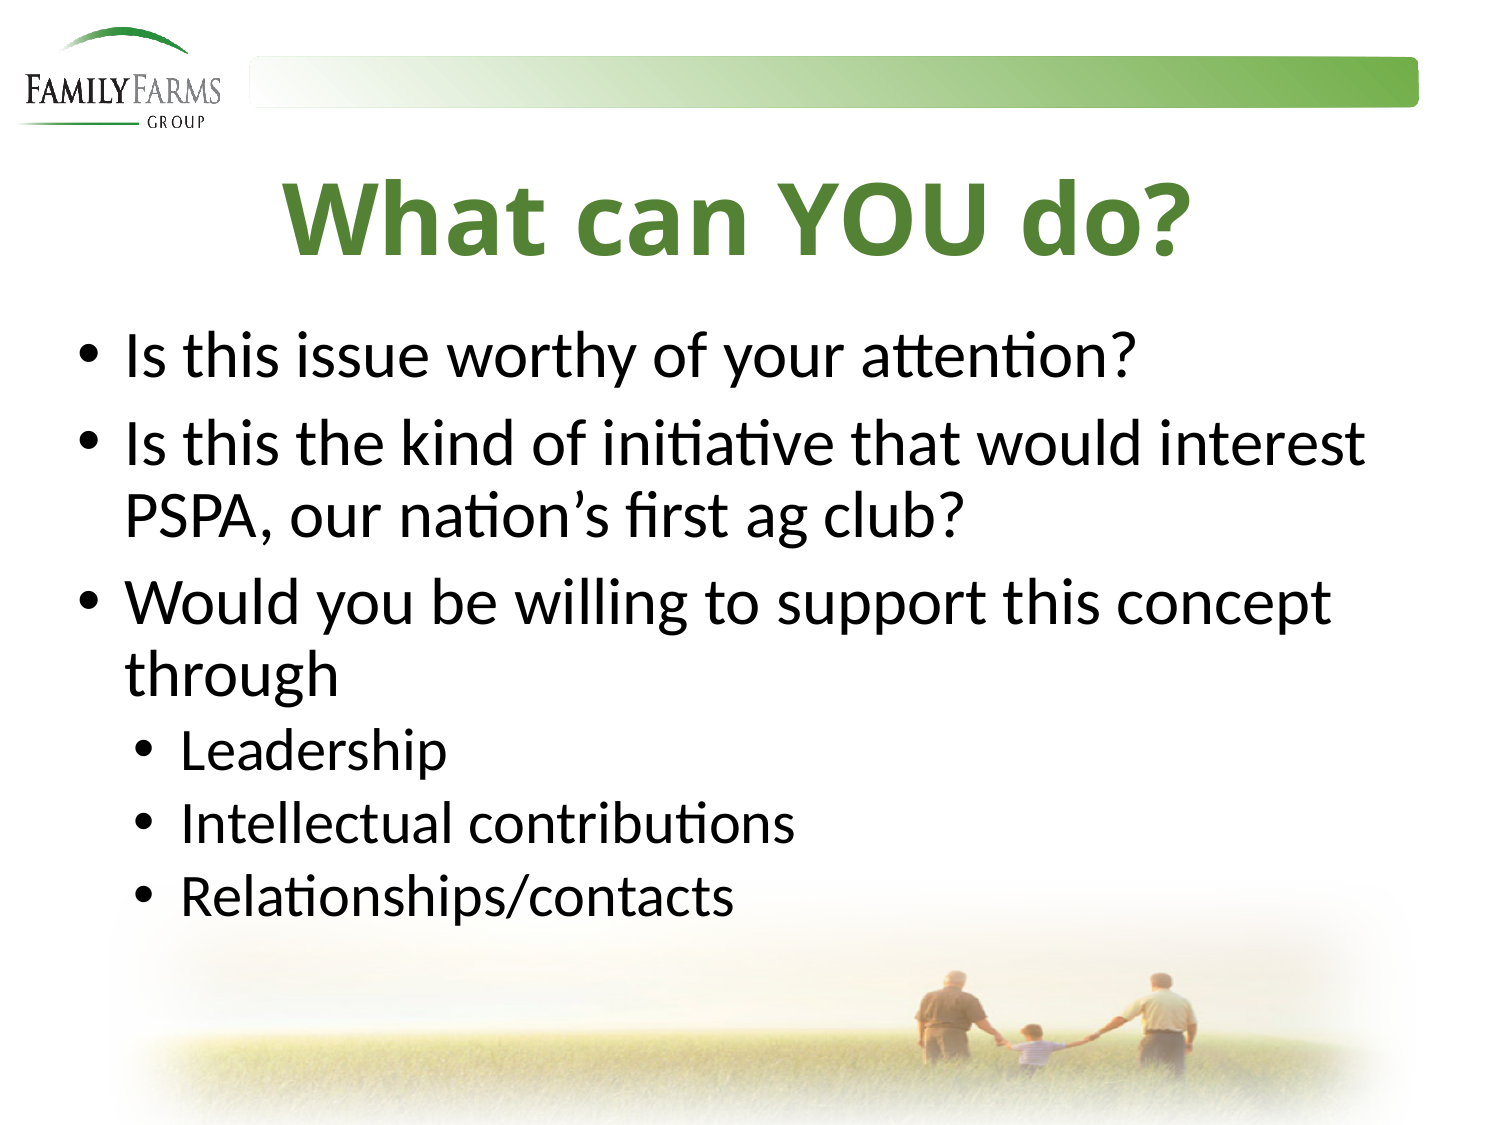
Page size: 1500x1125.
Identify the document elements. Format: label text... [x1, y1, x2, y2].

picture [14, 27, 220, 128]
title What can YOU do? [228, 127, 1247, 285]
list Is this issue worthy of your attention? Is this the kind of initiative that would interest PSPA, our nation’s first ag club? Would you be willing to support this concept through Leadership Intellectual contributions Relationships/contacts [62, 312, 1413, 1078]
